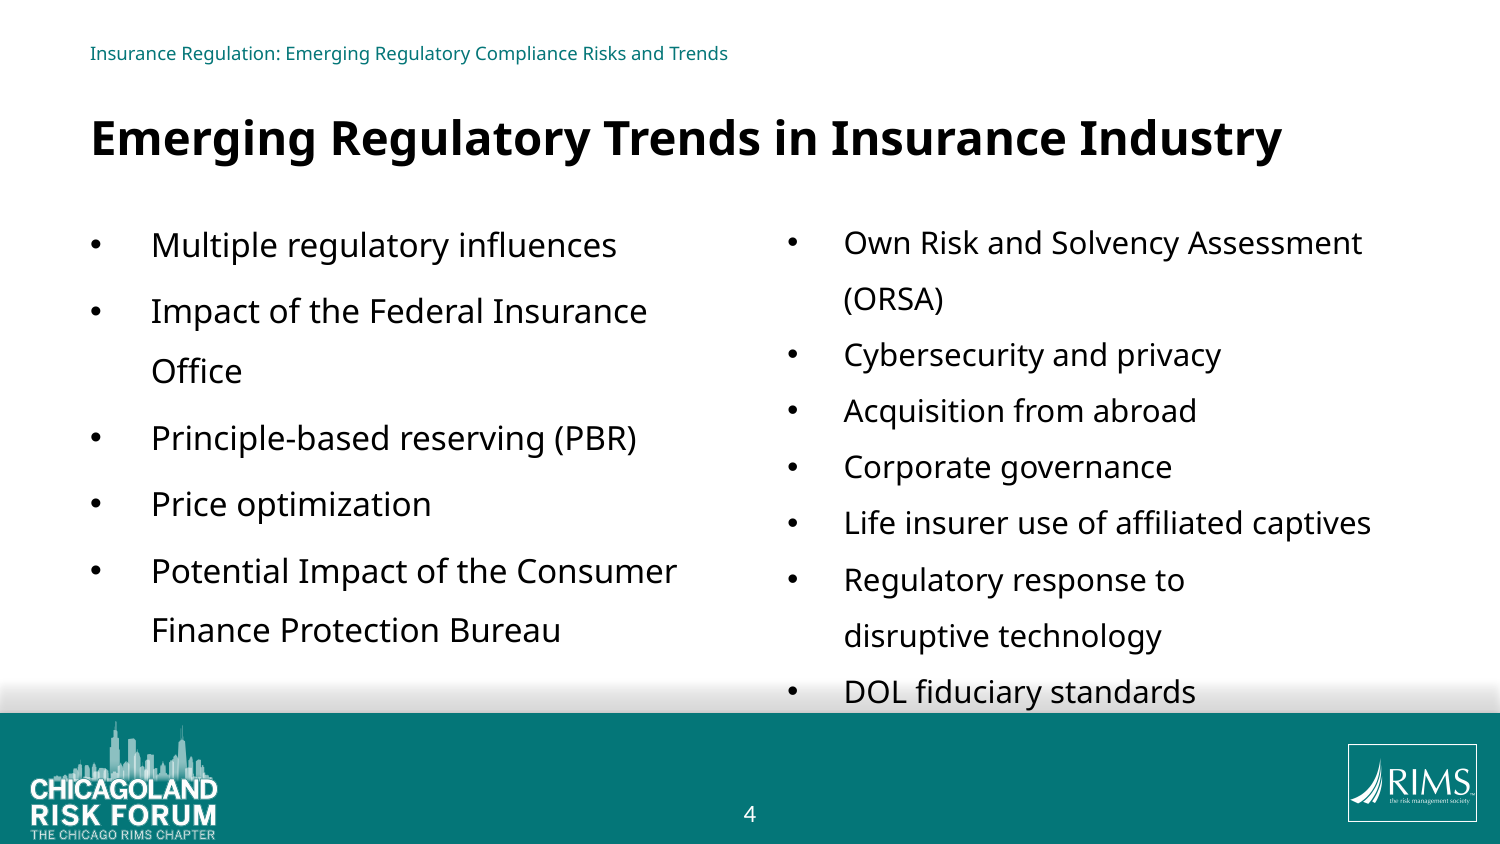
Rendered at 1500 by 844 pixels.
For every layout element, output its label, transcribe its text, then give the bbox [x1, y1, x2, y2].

list Multiple regulatory influences Impact of the Federal Insurance Office Principle-based reserving (PBR) Price optimization Potential Impact of the Consumer Finance Protection Bureau [75, 196, 699, 681]
picture [29, 721, 219, 842]
picture [1348, 744, 1477, 822]
text_box Own Risk and Solvency Assessment (ORSA) Cybersecurity and privacy Acquisition from abroad Corporate governance Life insurer use of affiliated captives Regulatory response to disruptive technology DOL fiduciary standards [772, 196, 1425, 763]
title Insurance Regulation: Emerging Regulatory Compliance Risks and Trends Emerging Regulatory Trends in Insurance Industry [75, 33, 1425, 175]
